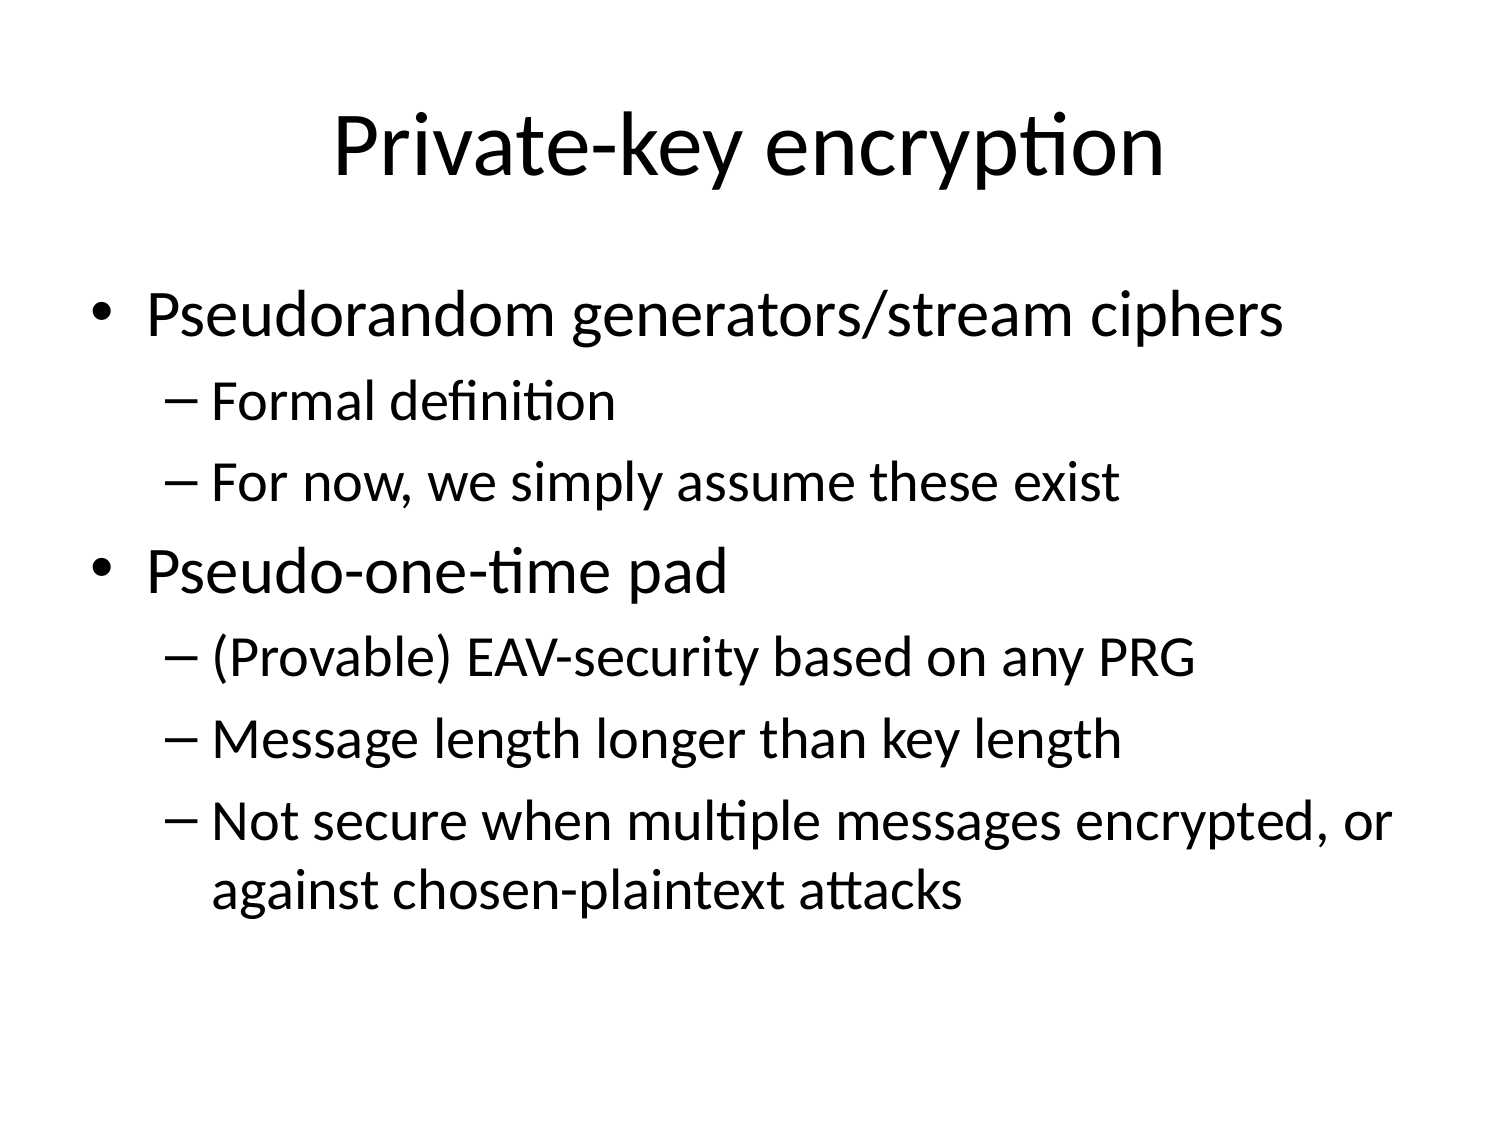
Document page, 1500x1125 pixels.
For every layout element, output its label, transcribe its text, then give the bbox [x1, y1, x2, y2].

list Pseudorandom generators/stream ciphers Formal definition For now, we simply assume these exist Pseudo-one-time pad (Provable) EAV-security based on any PRG Message length longer than key length Not secure when multiple messages encrypted, or against chosen-plaintext attacks [75, 262, 1425, 1005]
title Private-key encryption [75, 45, 1425, 233]
